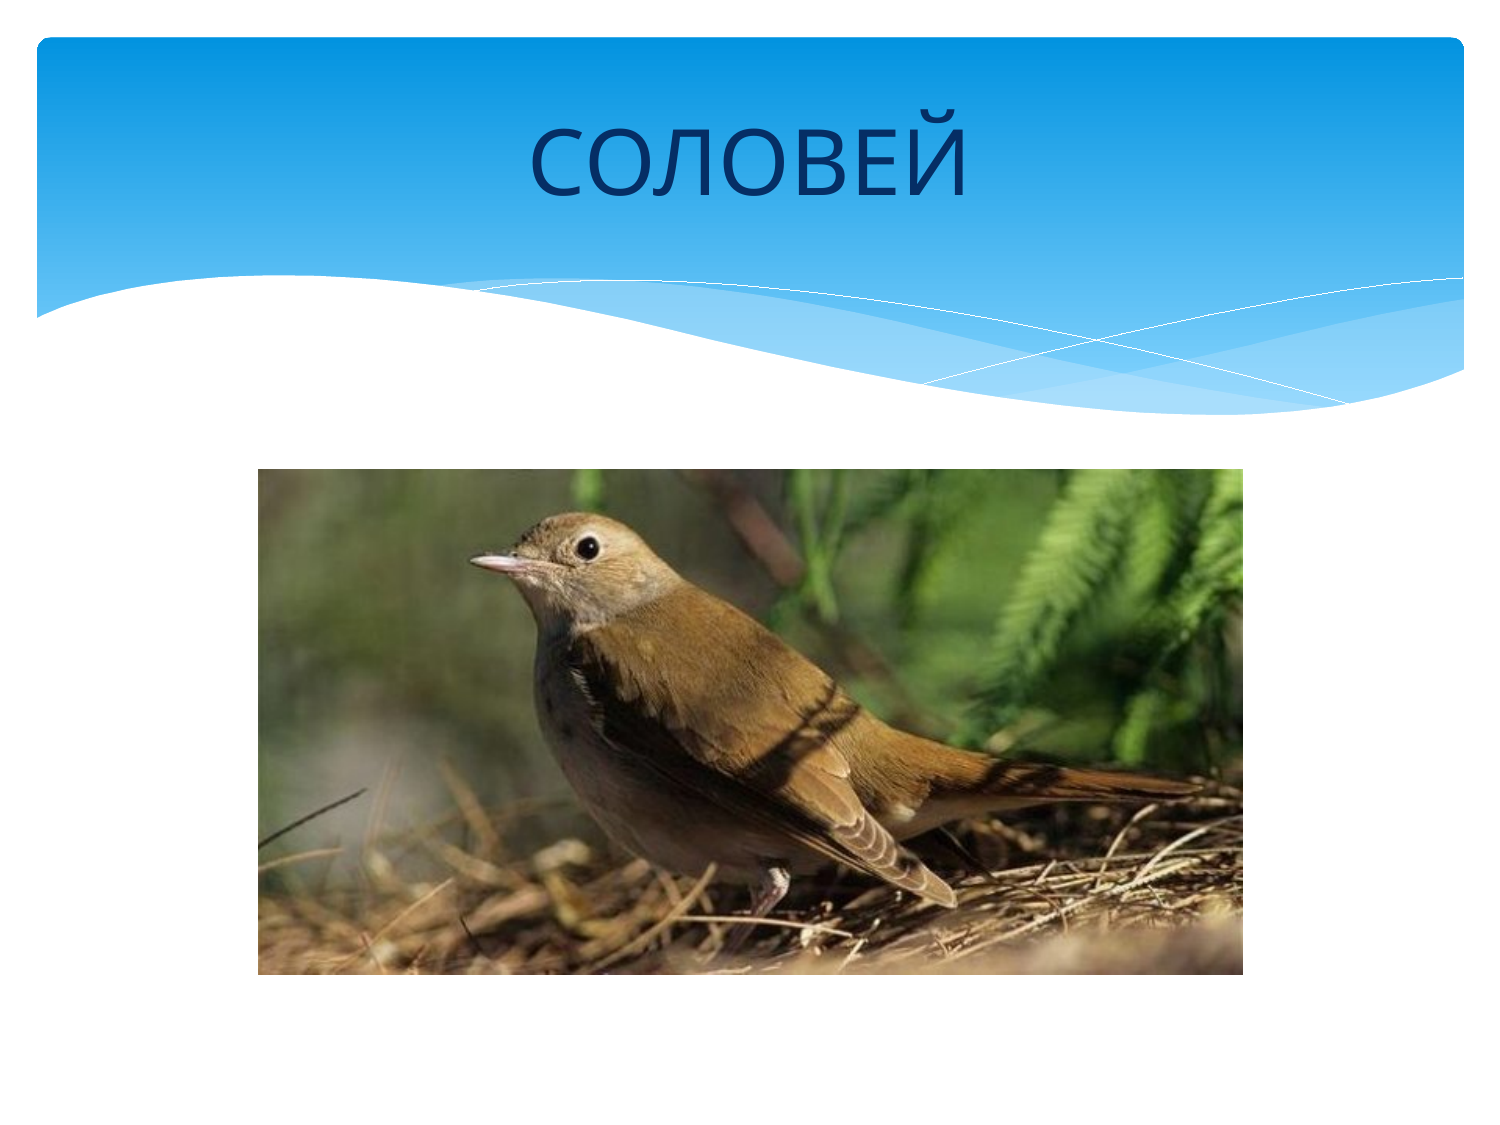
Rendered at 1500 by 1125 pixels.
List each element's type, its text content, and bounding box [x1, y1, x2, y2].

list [258, 469, 1244, 975]
title СОЛОВЕЙ [75, 55, 1425, 261]
